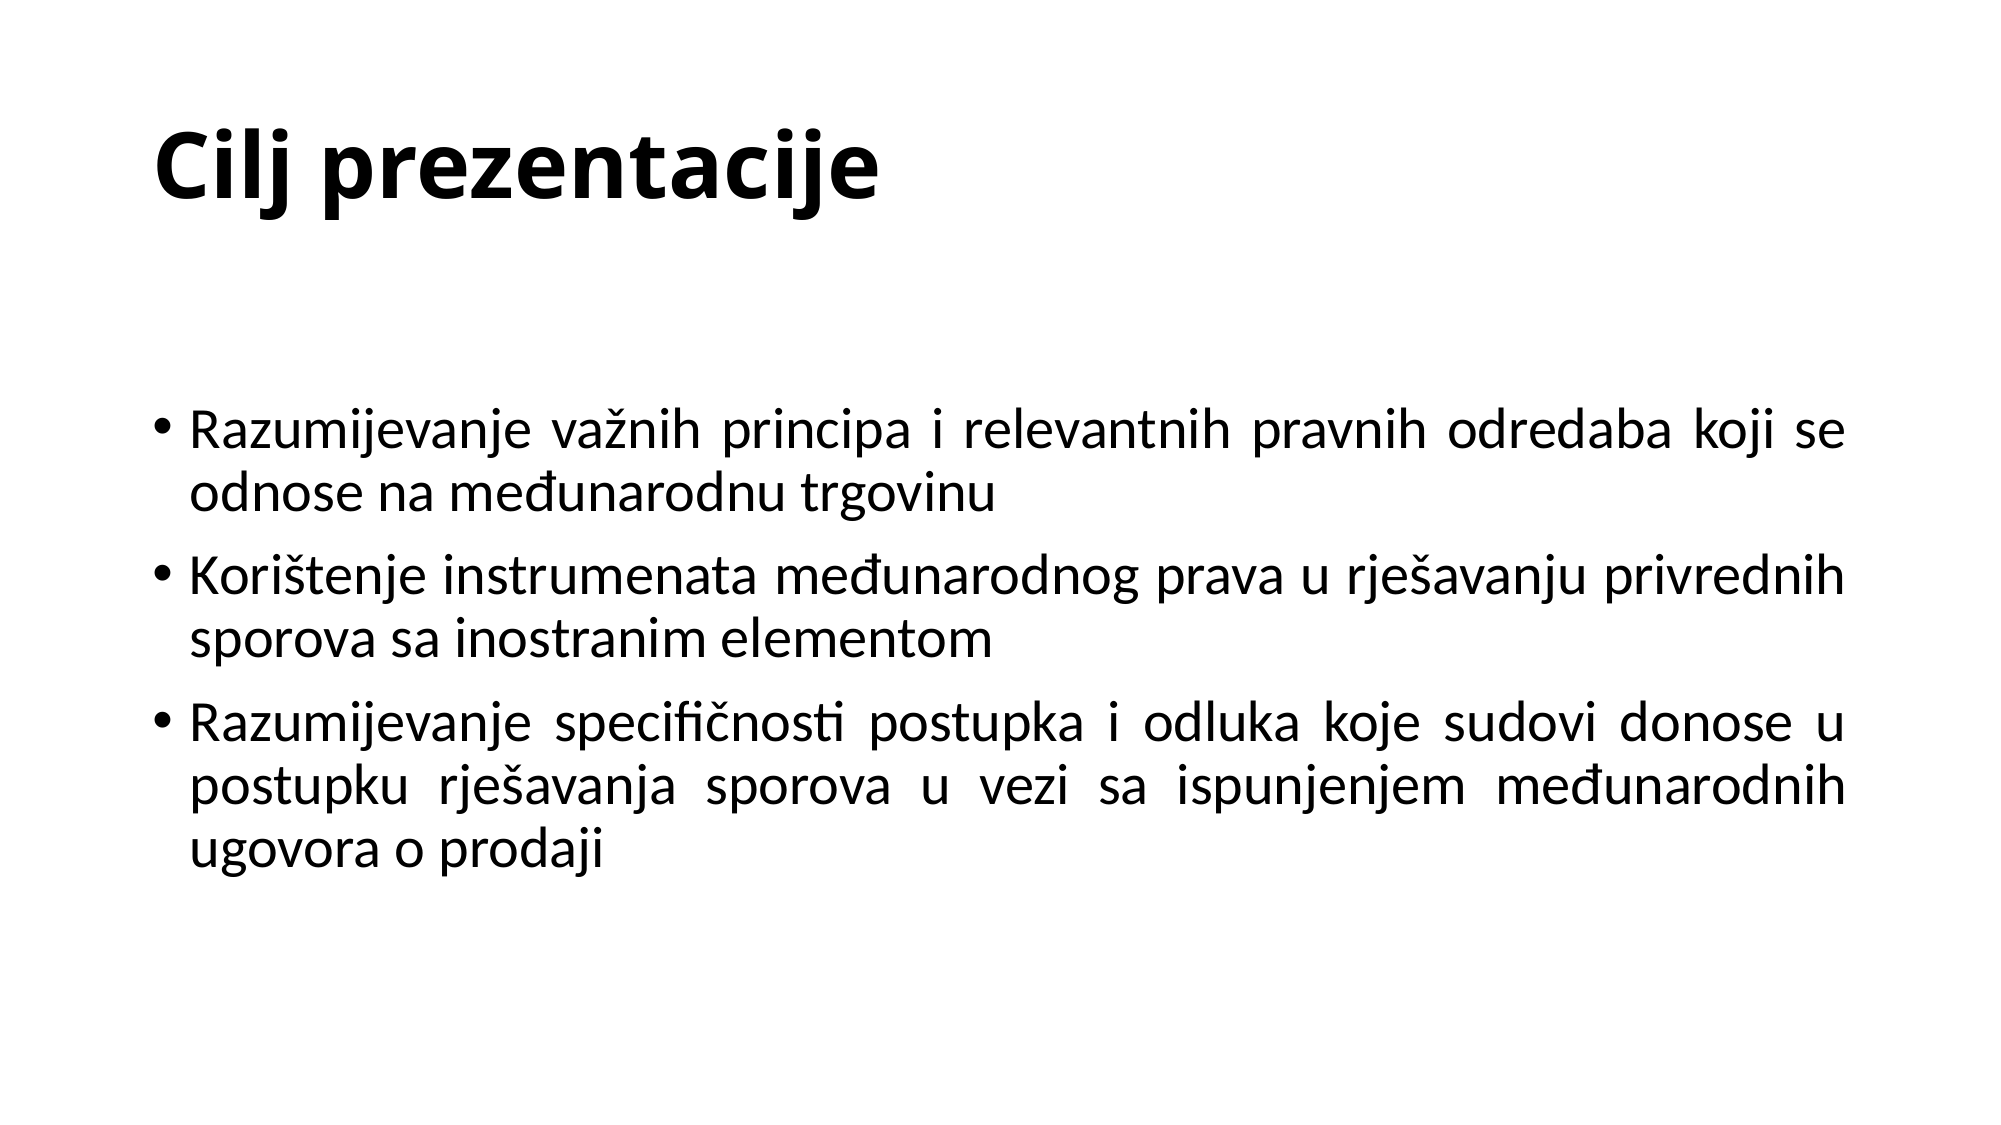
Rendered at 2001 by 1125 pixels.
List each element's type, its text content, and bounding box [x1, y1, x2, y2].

title Cilj prezentacije [137, 59, 1863, 278]
list Razumijevanje važnih principa i relevantnih pravnih odredaba koji se odnose na međunarodnu trgovinu Korištenje instrumenata međunarodnog prava u rješavanju privrednih sporova sa inostranim elementom Razumijevanje specifičnosti postupka i odluka koje sudovi donose u postupku rješavanja sporova u vezi sa ispunjenjem međunarodnih ugovora o prodaji [137, 299, 1863, 1014]
